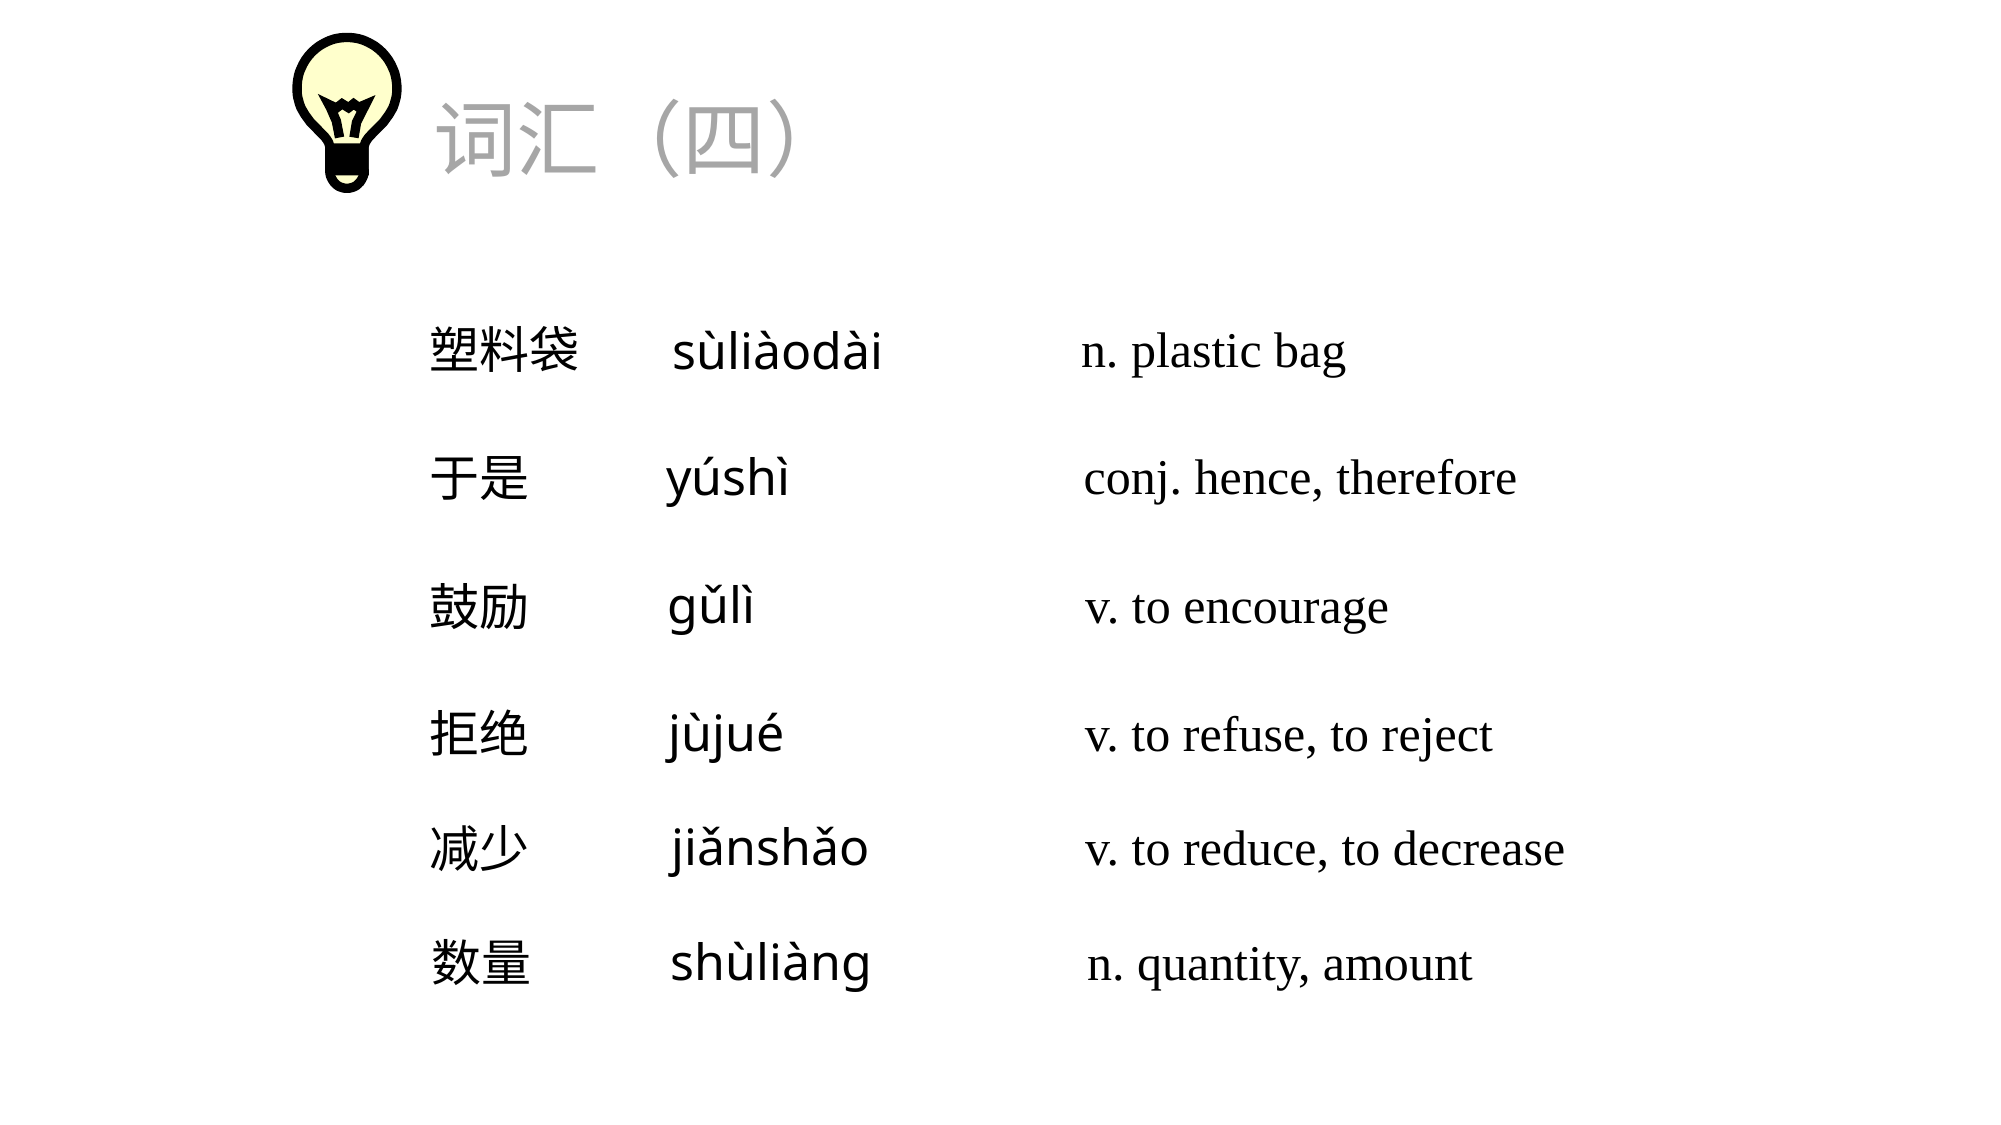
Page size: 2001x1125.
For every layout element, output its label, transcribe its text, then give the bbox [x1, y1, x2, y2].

text_box 塑料袋 [421, 311, 587, 387]
text_box n. quantity, amount [1079, 922, 1482, 998]
text_box 减少 [422, 809, 537, 885]
text_box 数量 [424, 924, 540, 999]
text_box v. to encourage [1077, 566, 1397, 642]
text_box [296, 36, 398, 189]
text_box sùliàodài [665, 312, 892, 387]
text_box conj. hence, therefore [1075, 437, 1525, 513]
text_box 于是 [422, 439, 537, 515]
text_box gǔlì [660, 566, 764, 642]
text_box v. to reduce, to decrease [1077, 808, 1574, 883]
text_box n. plastic bag [1073, 310, 1355, 386]
text_box shùliàng [662, 922, 880, 998]
text_box 词汇（四） [425, 79, 1750, 195]
text_box yúshì [658, 438, 799, 513]
text_box 鼓励 [422, 567, 537, 643]
text_box v. to refuse, to reject [1077, 693, 1502, 769]
text_box 拒绝 [422, 695, 537, 770]
text_box jiǎnshǎo [663, 808, 878, 883]
text_box jùjué [661, 693, 793, 769]
